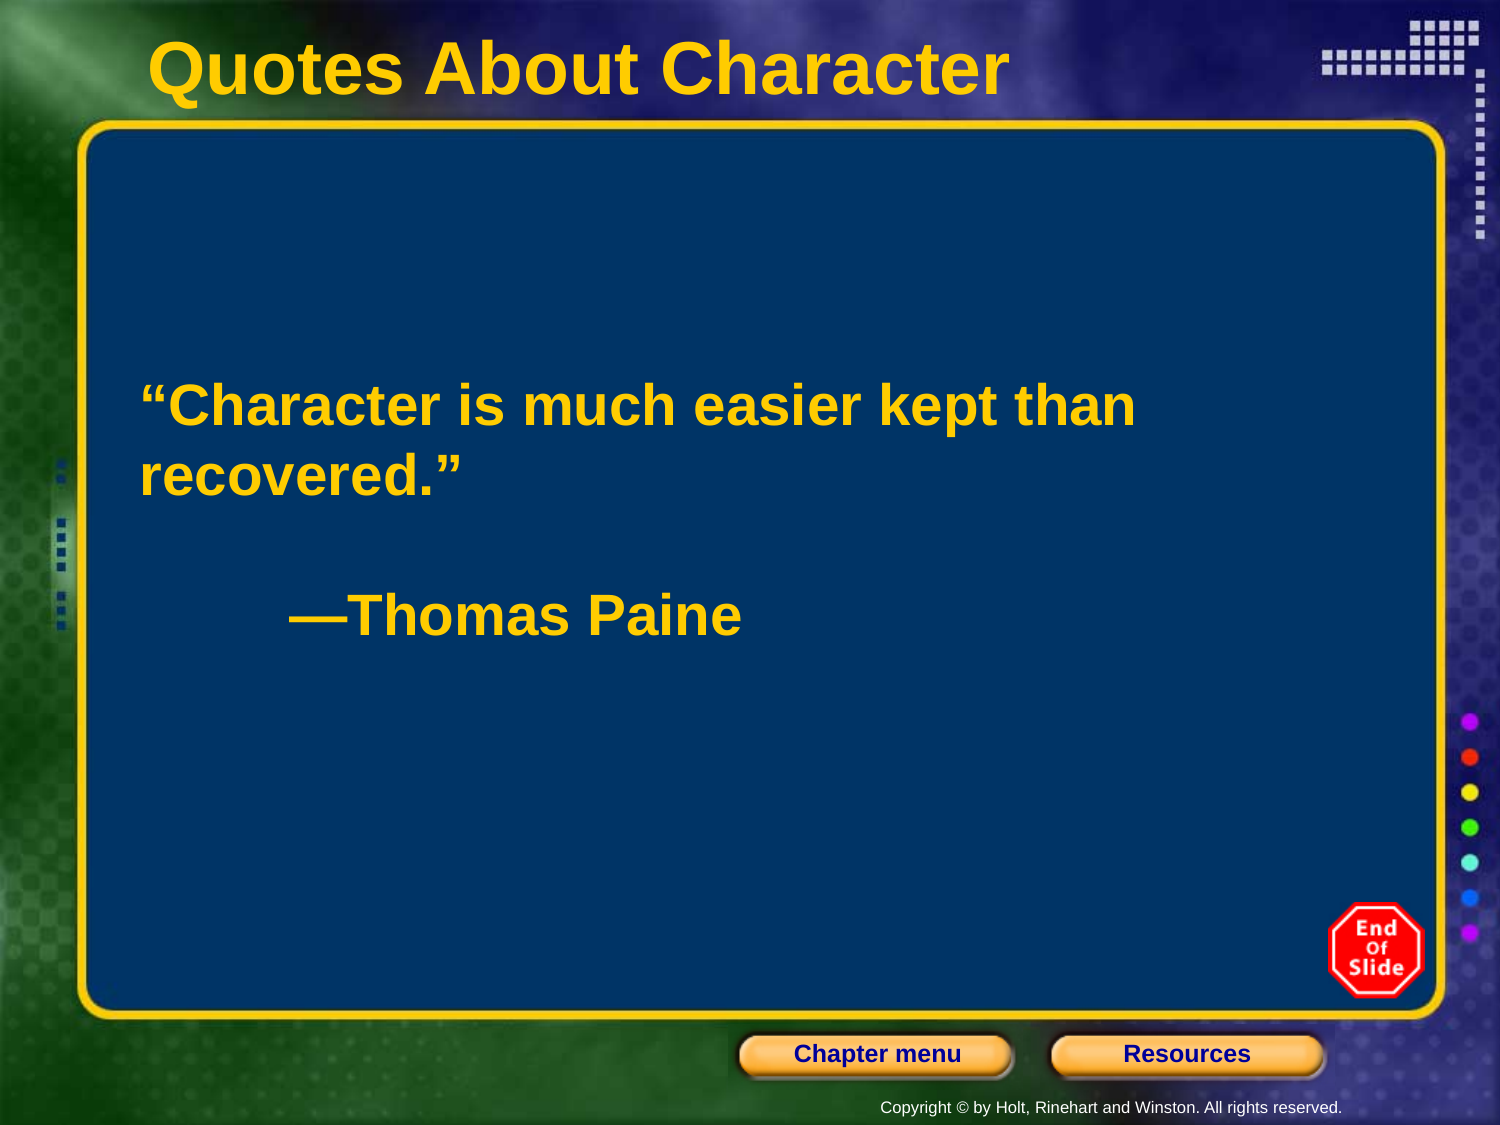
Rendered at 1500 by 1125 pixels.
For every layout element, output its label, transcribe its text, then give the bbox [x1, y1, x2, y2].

text_box Quotes About Character [132, 12, 1027, 118]
text_box “Character is much easier kept than recovered.” —Thomas Paine [124, 199, 1388, 745]
picture [0, 0, 1500, 1125]
